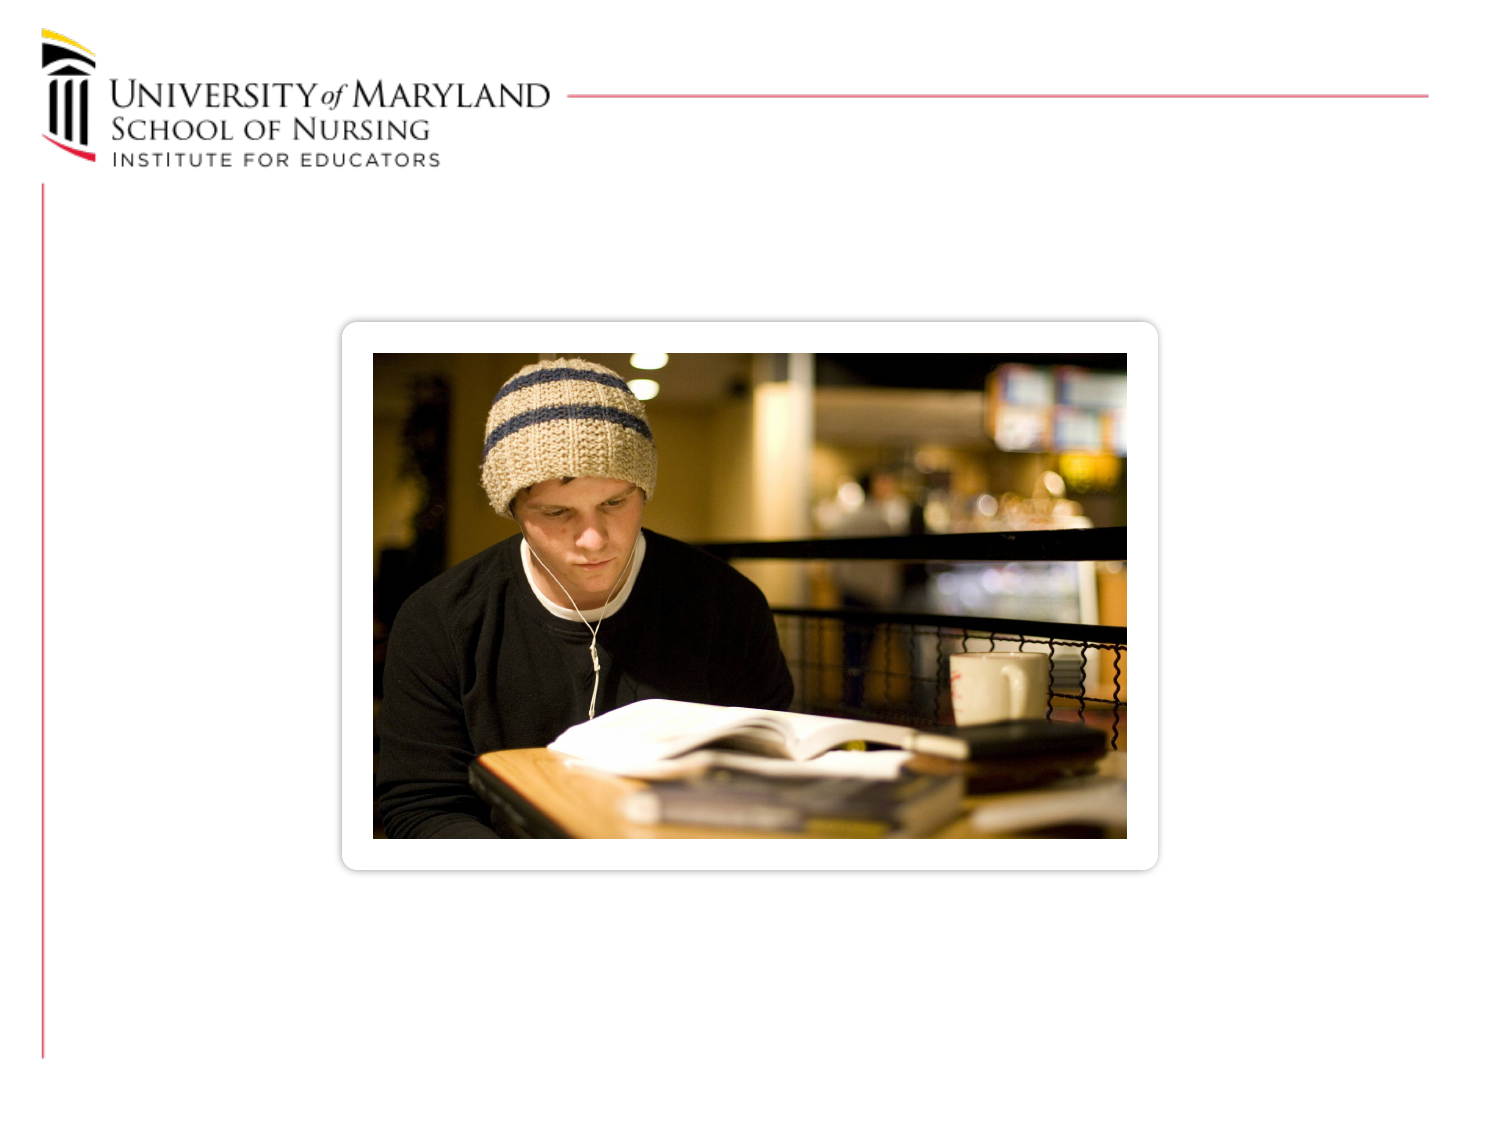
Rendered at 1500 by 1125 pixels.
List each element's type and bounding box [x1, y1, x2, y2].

list [372, 353, 1128, 840]
